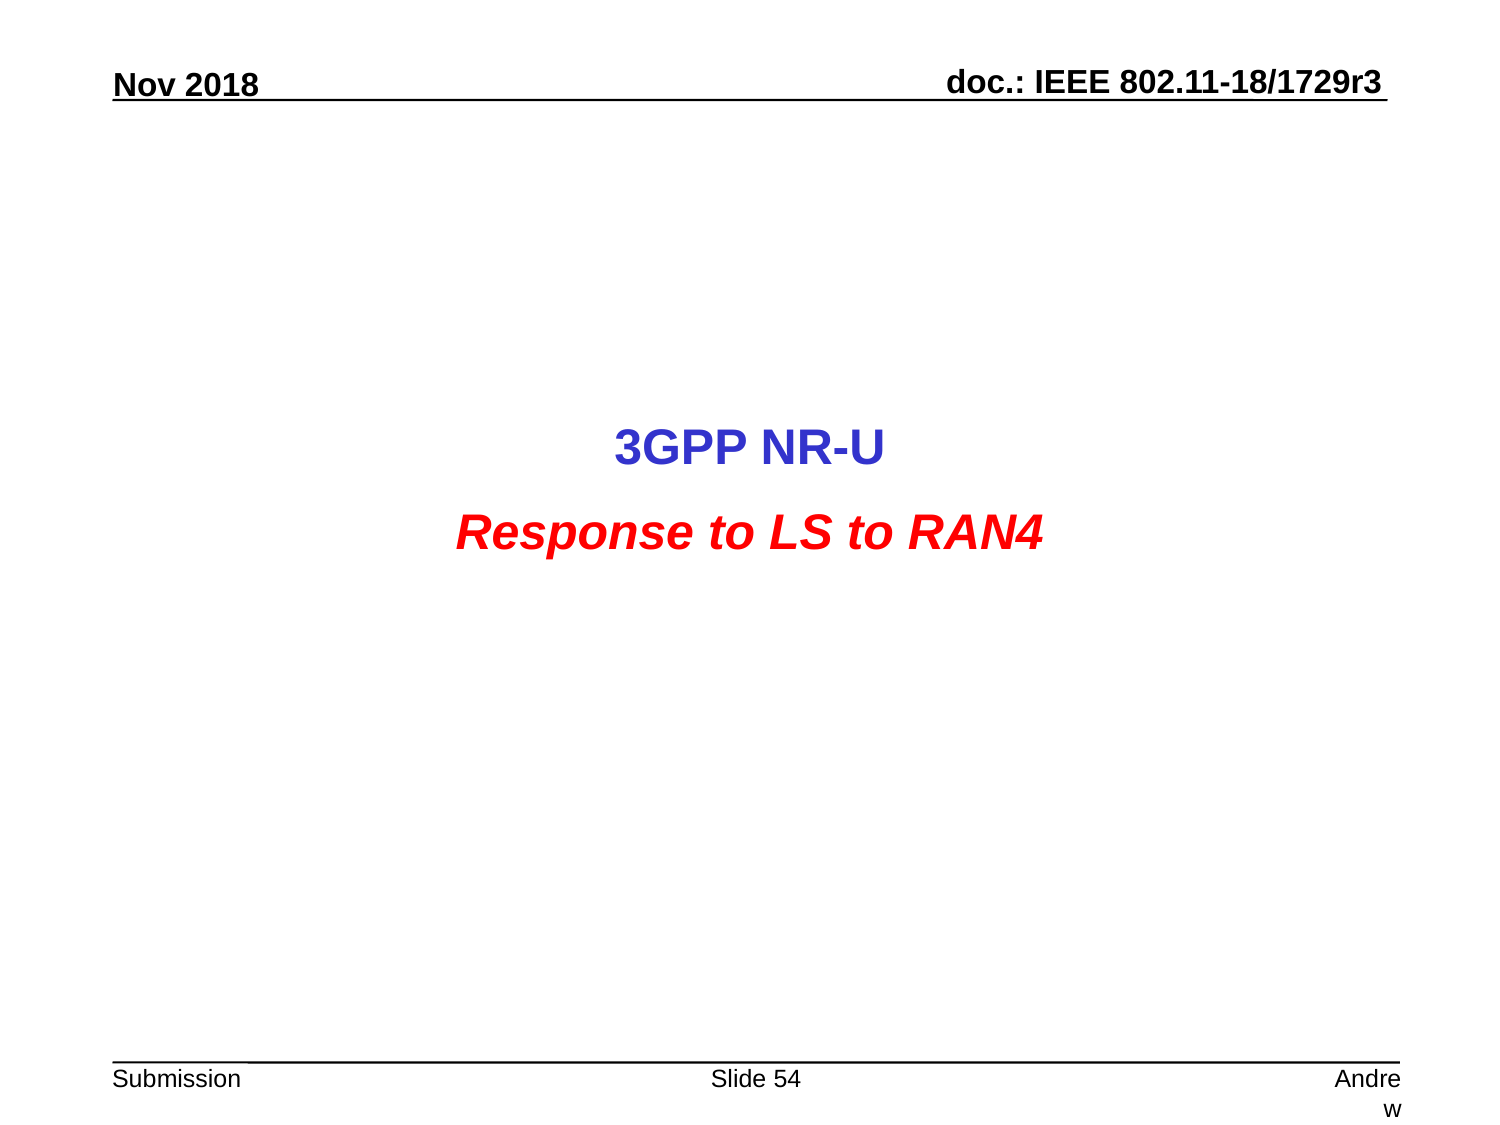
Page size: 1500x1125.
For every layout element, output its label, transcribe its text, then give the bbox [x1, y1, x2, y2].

footer Andrew Myles, Cisco [1320, 1061, 1402, 1093]
slide_number Slide 54 [709, 1061, 803, 1093]
list 3GPP NR-U Response to LS to RAN4 [112, 324, 1388, 650]
